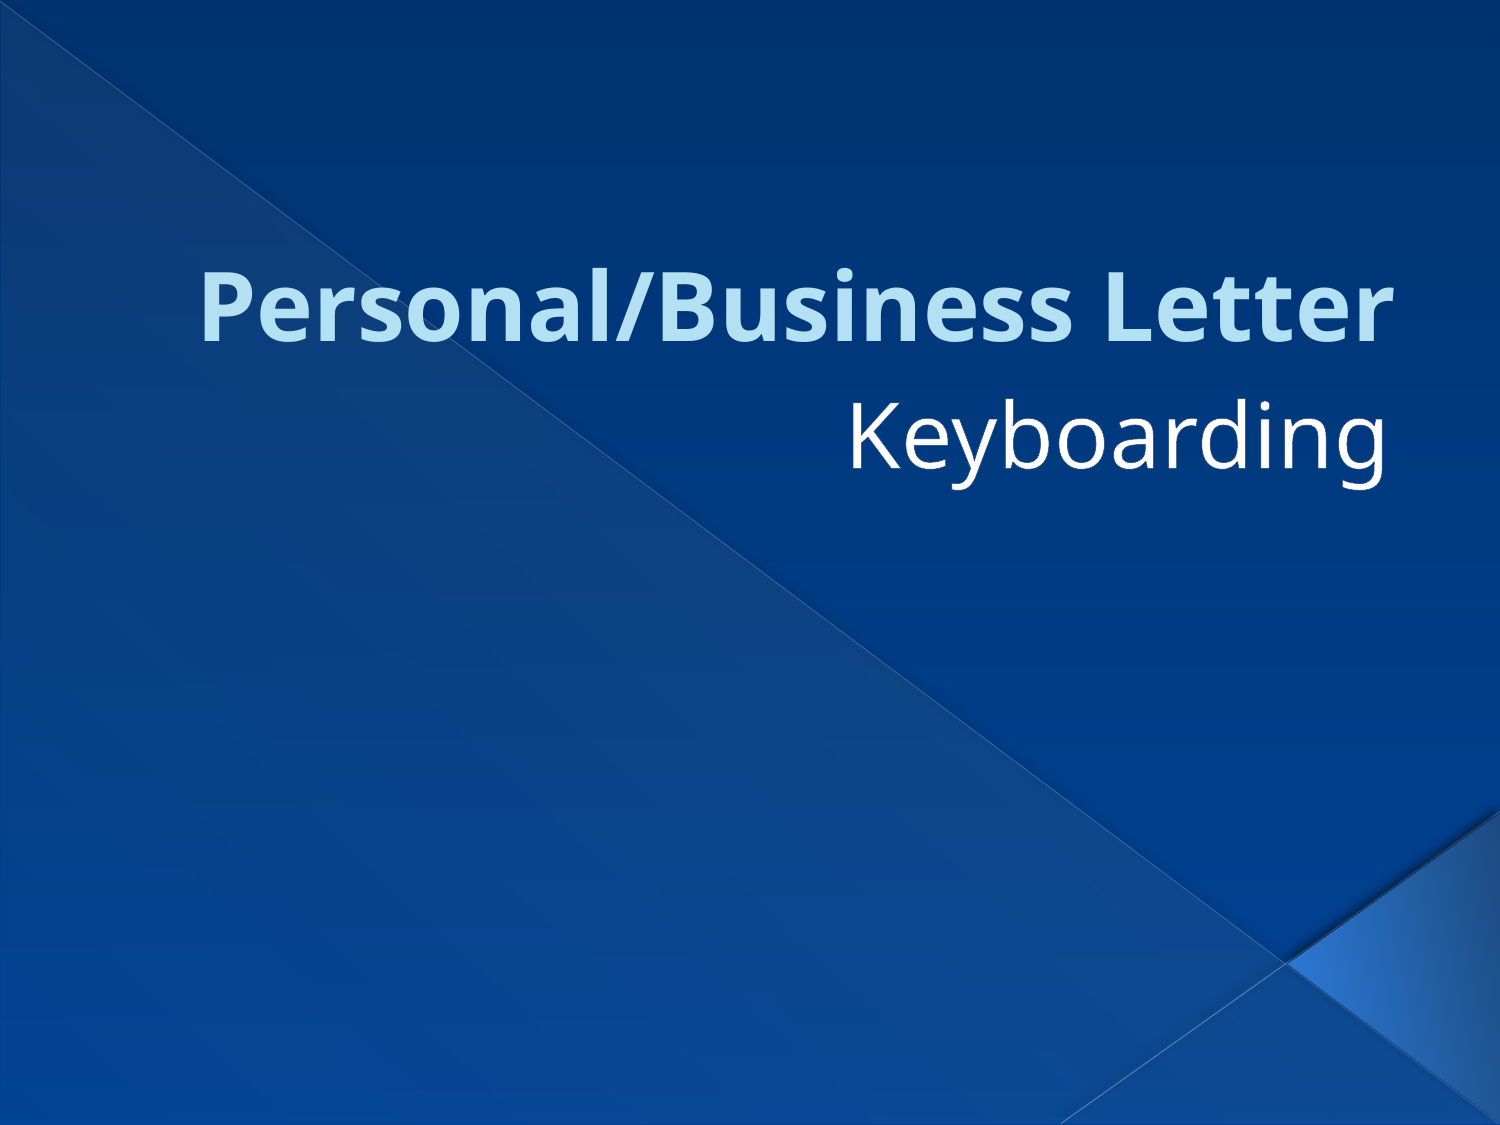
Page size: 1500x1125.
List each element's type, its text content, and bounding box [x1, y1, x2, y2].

title Personal/Business Letter [88, 127, 1412, 369]
subtitle Keyboarding [88, 369, 1412, 657]
